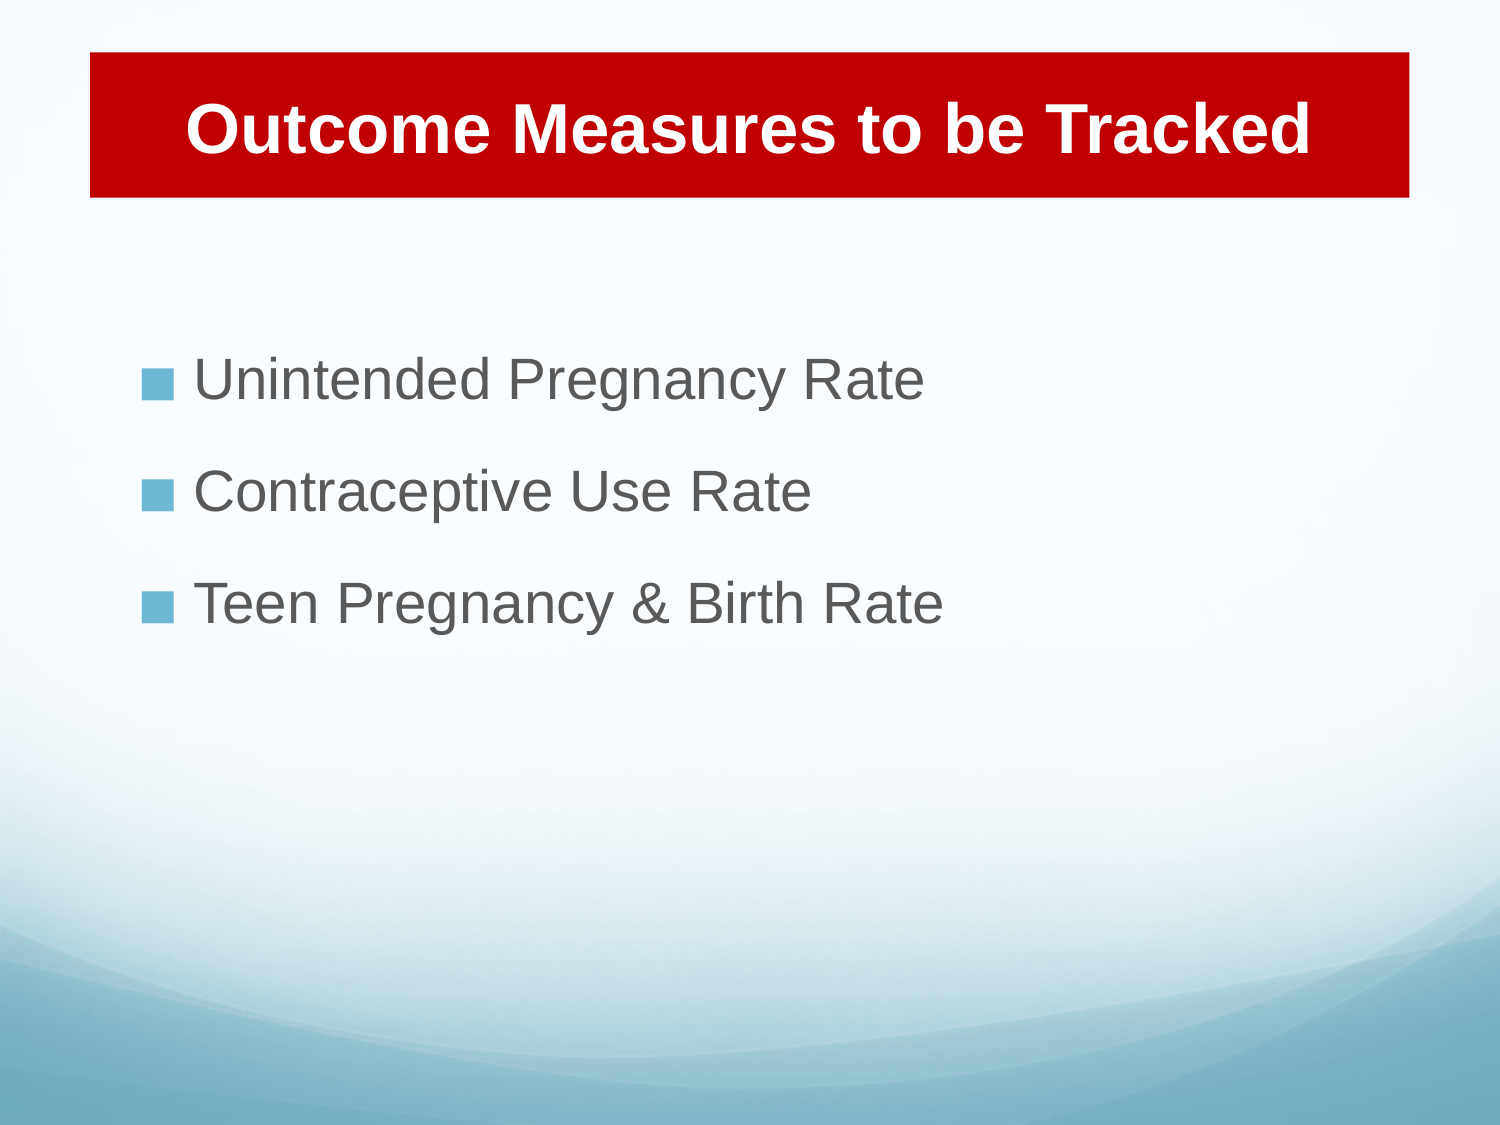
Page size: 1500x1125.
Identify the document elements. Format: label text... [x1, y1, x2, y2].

picture [0, 0, 1500, 1125]
title Outcome Measures to be Tracked [90, 52, 1410, 198]
list Unintended Pregnancy Rate Contraceptive Use Rate Teen Pregnancy & Birth Rate [121, 333, 1441, 1047]
